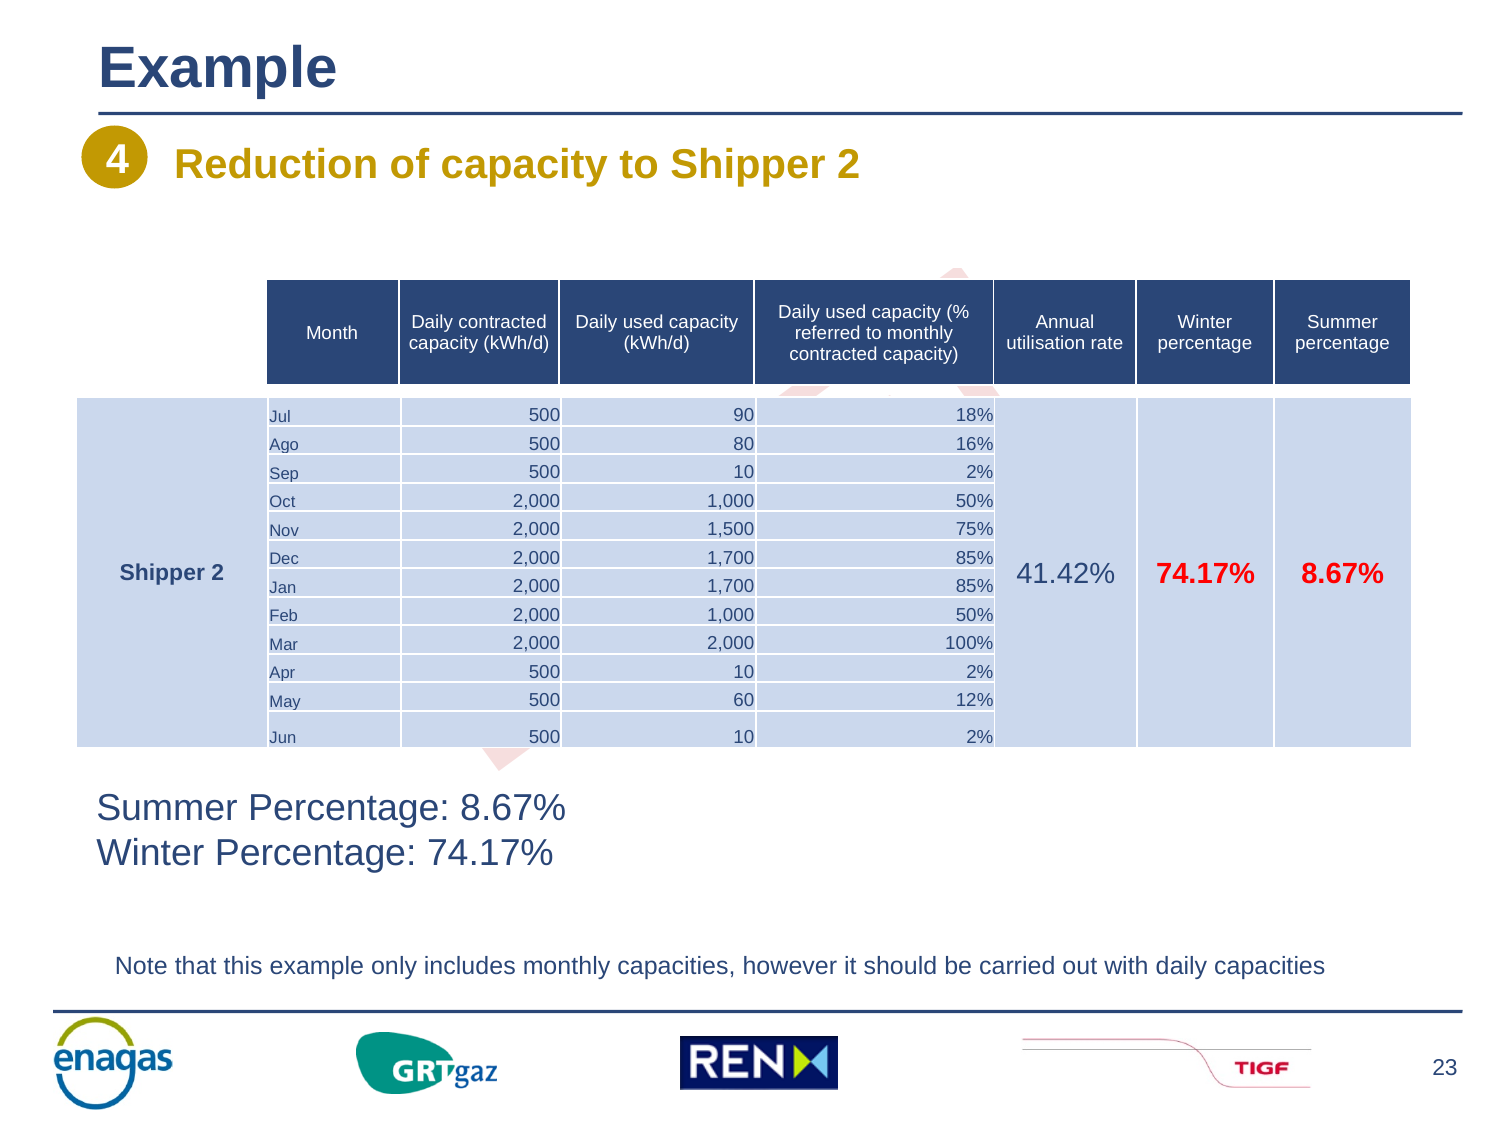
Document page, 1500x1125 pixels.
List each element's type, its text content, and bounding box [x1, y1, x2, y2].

table_cell 500 [402, 712, 560, 747]
table_cell 100% [757, 626, 994, 653]
table_header 18% [757, 398, 994, 425]
table_header 74.17% [1138, 398, 1273, 747]
table_cell 10 [562, 712, 755, 747]
table_header Summer percentage [1275, 280, 1410, 384]
table_cell Ago [269, 427, 400, 453]
table_cell 500 [402, 683, 560, 710]
table_cell Feb [269, 598, 400, 624]
table_cell 10 [562, 455, 755, 482]
table_cell 80 [562, 427, 755, 453]
table_cell 2% [757, 655, 994, 681]
text_box Reduction of capacity to Shipper 2 [159, 129, 1376, 195]
table_header 8.67% [1275, 398, 1411, 747]
table_cell 500 [402, 427, 560, 453]
text_box Note that this example only includes monthly capacities, however it should be carried out with daily capacities [100, 942, 1459, 987]
table_cell 2,000 [402, 598, 560, 624]
table_cell Jun [269, 712, 400, 747]
table_cell 1,700 [562, 569, 755, 596]
table_header Annual utilisation rate [994, 280, 1135, 384]
table_cell 2,000 [402, 541, 560, 567]
table_cell 1,000 [562, 484, 755, 510]
table_cell Nov [269, 512, 400, 539]
table_cell 2,000 [402, 484, 560, 510]
title Example [98, 39, 1466, 100]
table_cell 12% [757, 683, 994, 710]
table_cell 85% [757, 569, 994, 596]
table_cell 2,000 [402, 512, 560, 539]
table_header 90 [562, 398, 755, 425]
table_header Jul [269, 398, 400, 425]
table_cell 60 [562, 683, 755, 710]
table_cell 10 [562, 655, 755, 681]
table_cell Sep [269, 455, 400, 482]
table_cell 1,700 [562, 541, 755, 567]
text_box Summer Percentage: 8.67% Winter Percentage: 74.17% [81, 775, 691, 881]
picture [680, 1036, 838, 1090]
table_cell 2,000 [402, 569, 560, 596]
table_cell 85% [757, 541, 994, 567]
table_cell Oct [269, 484, 400, 510]
table_header Winter percentage [1137, 280, 1273, 384]
table_cell Mar [269, 626, 400, 653]
table_header 500 [402, 398, 560, 425]
table_cell 500 [402, 655, 560, 681]
table_cell 1,500 [562, 512, 755, 539]
table_header Daily used capacity (kWh/d) [560, 280, 753, 384]
table_header Shipper 2 [77, 398, 267, 747]
table_cell 2,000 [562, 626, 755, 653]
table_cell 2% [757, 455, 994, 482]
table_header 41.42% [995, 398, 1136, 747]
table_cell 16% [757, 427, 994, 453]
text_box 4 [81, 125, 148, 189]
table_cell Apr [269, 655, 400, 681]
table_cell Dec [269, 541, 400, 567]
picture [356, 1032, 497, 1094]
table_cell 75% [757, 512, 994, 539]
picture [1021, 1038, 1312, 1088]
table_cell 2% [757, 712, 994, 747]
table_header Daily used capacity (% referred to monthly contracted capacity) [755, 280, 993, 384]
picture [53, 1016, 173, 1110]
table_cell 500 [402, 455, 560, 482]
table_header Month [267, 280, 398, 384]
table_header Daily contracted capacity (kWh/d) [400, 280, 558, 384]
table_cell 50% [757, 598, 994, 624]
table_cell 1,000 [562, 598, 755, 624]
table_cell 50% [757, 484, 994, 510]
table_cell 2,000 [402, 626, 560, 653]
table_cell Jan [269, 569, 400, 596]
table_cell May [269, 683, 400, 710]
